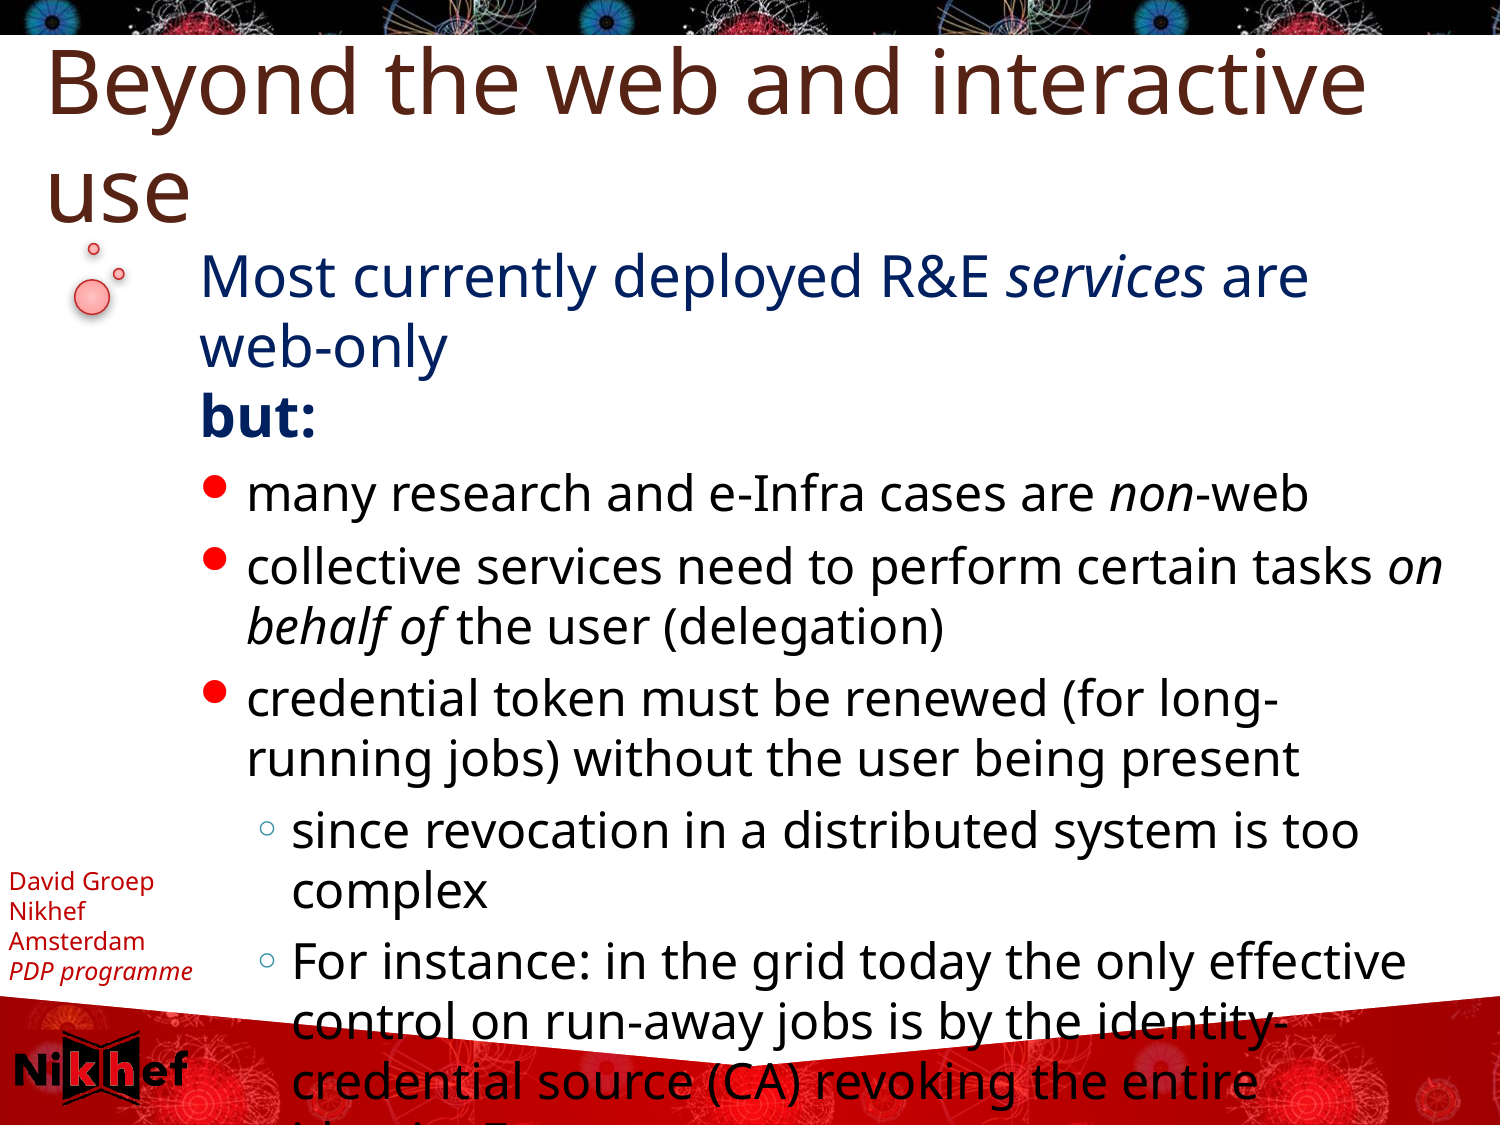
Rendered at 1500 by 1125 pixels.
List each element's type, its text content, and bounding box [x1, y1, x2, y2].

picture [0, 0, 1500, 35]
title Beyond the web and interactive use [29, 45, 1466, 220]
picture [15, 1030, 188, 1106]
list Most currently deployed R&E services are web-only but: many research and e-Infra cases are non-web collective services need to perform certain tasks on behalf of the user (delegation) credential token must be renewed (for long-running jobs) without the user being present since revocation in a distributed system is too complex For instance: in the grid today the only effective control on run-away jobs is by the identity-credential source (CA) revoking the entire identity  [171, 231, 1466, 1025]
